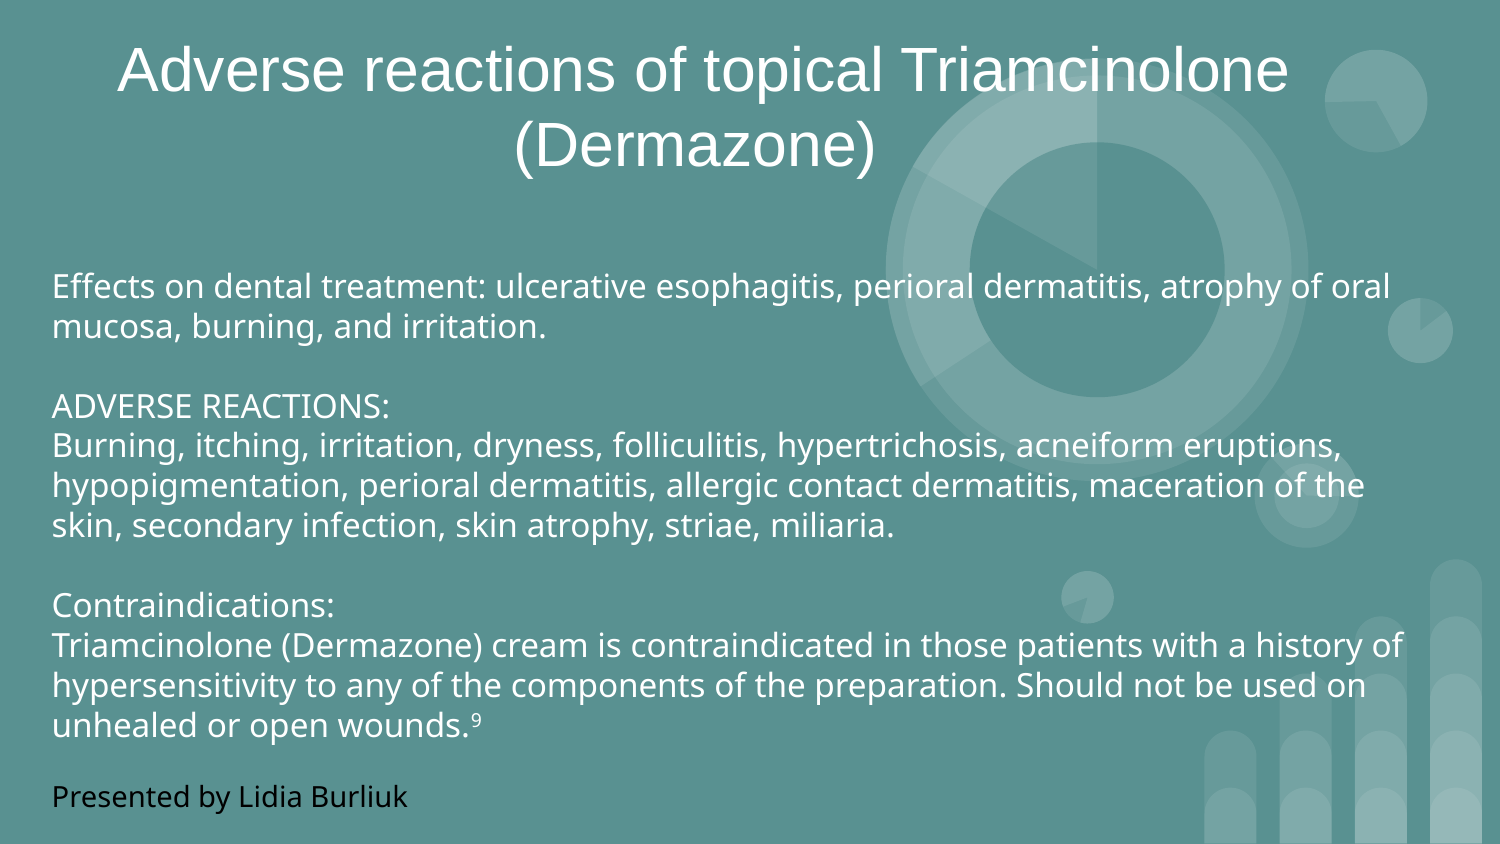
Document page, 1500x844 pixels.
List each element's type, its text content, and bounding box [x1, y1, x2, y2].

title Adverse reactions of topical Triamcinolone (Dermazone) [38, 31, 1371, 249]
subtitle Effects on dental treatment: ulcerative esophagitis, perioral dermatitis, atrophy of oral mucosa, burning, and irritation. ADVERSE REACTIONS: Burning, itching, irritation, dryness, folliculitis, hypertrichosis, acneiform eruptions, hypopigmentation, perioral dermatitis, allergic contact dermatitis, maceration of the skin, secondary infection, skin atrophy, striae, miliaria. Contraindications: Triamcinolone (Dermazone) cream is contraindicated in those patients with a history of hypersensitivity to any of the components of the preparation. Should not be used on unhealed or open wounds.9 [36, 249, 1434, 789]
subtitle Presented by Lidia Burliuk [36, 763, 434, 817]
